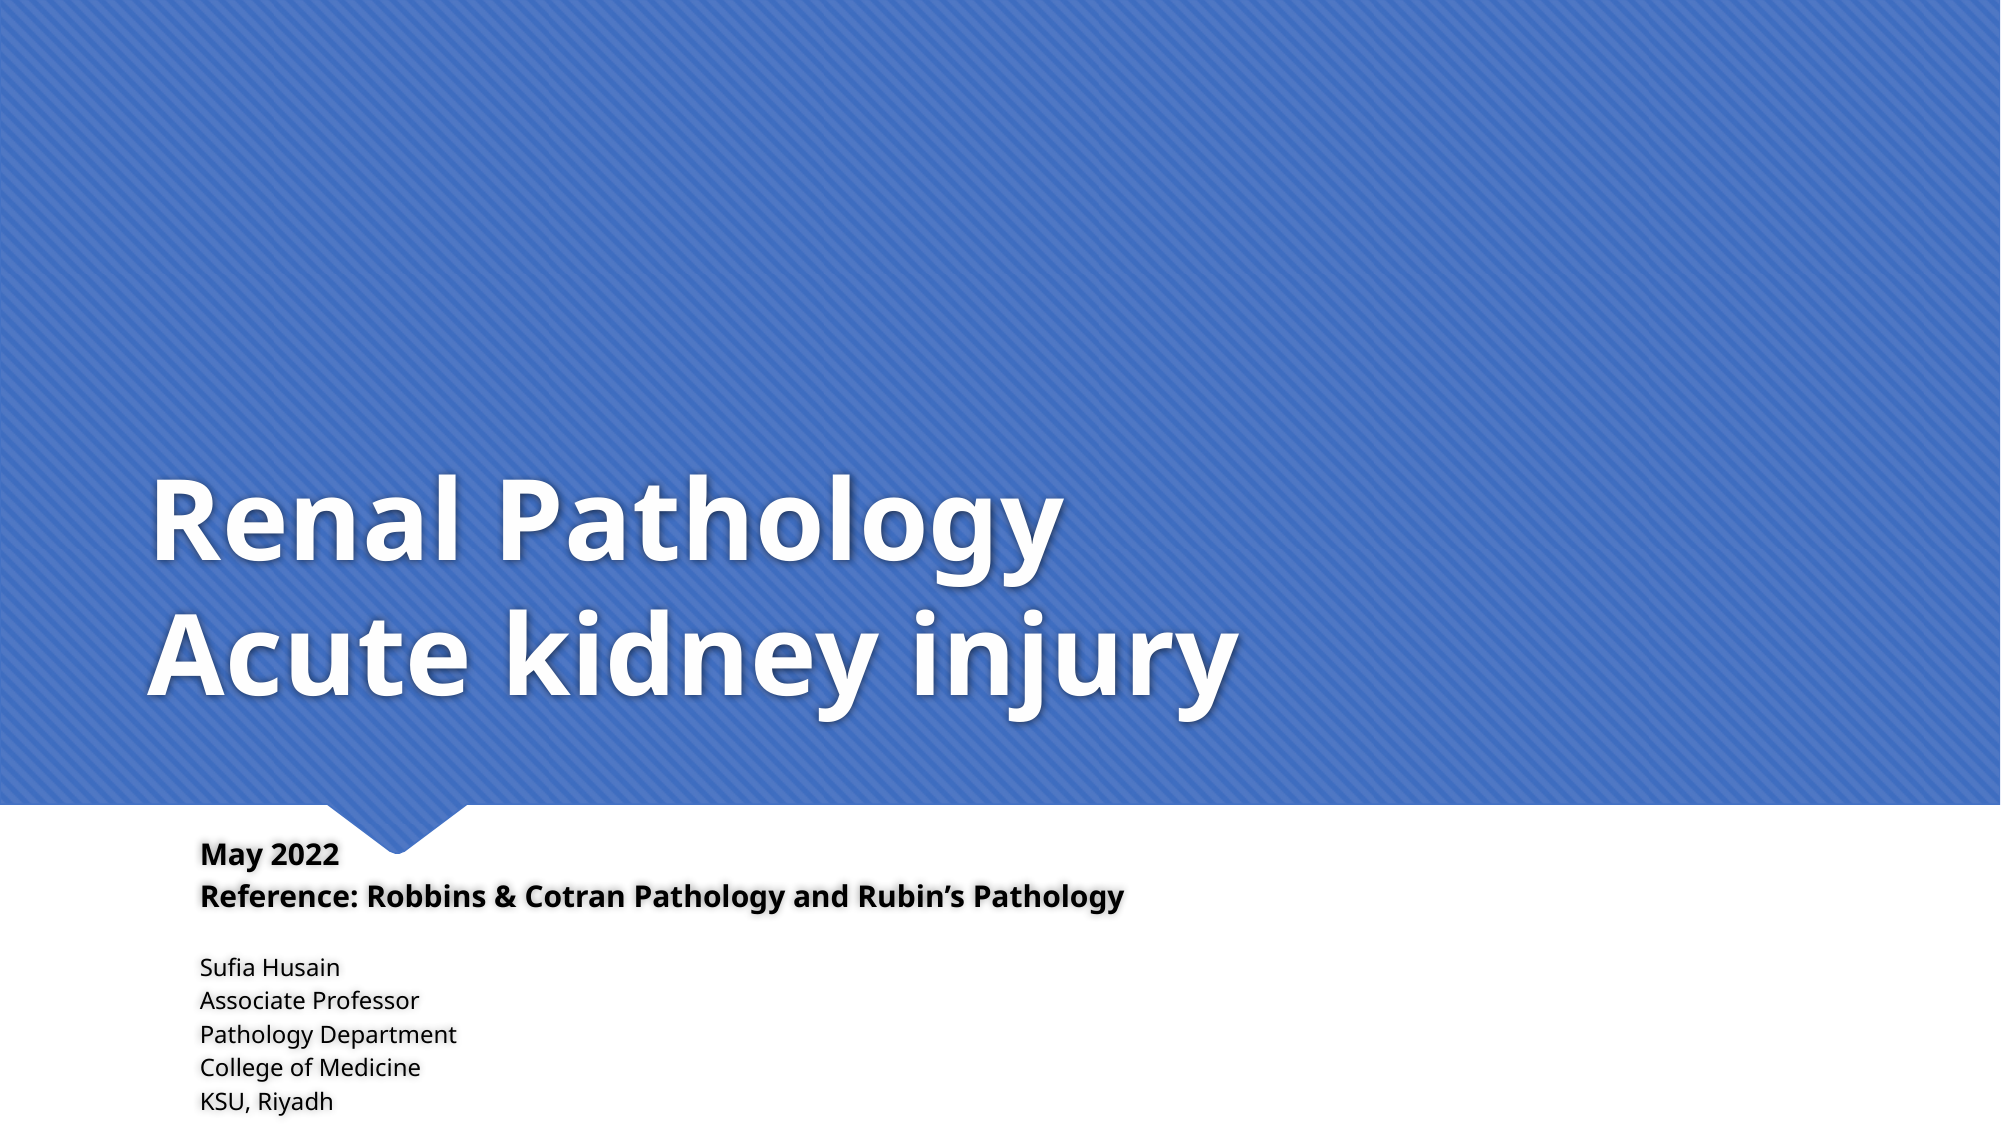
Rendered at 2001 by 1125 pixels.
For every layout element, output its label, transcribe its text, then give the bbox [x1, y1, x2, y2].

title Renal Pathology Acute kidney injury [132, 237, 1868, 726]
subtitle May 2022 Reference: Robbins & Cotran Pathology and Rubin’s Pathology Sufia Husain Associate Professor Pathology Department College of Medicine KSU, Riyadh [184, 828, 1685, 1125]
